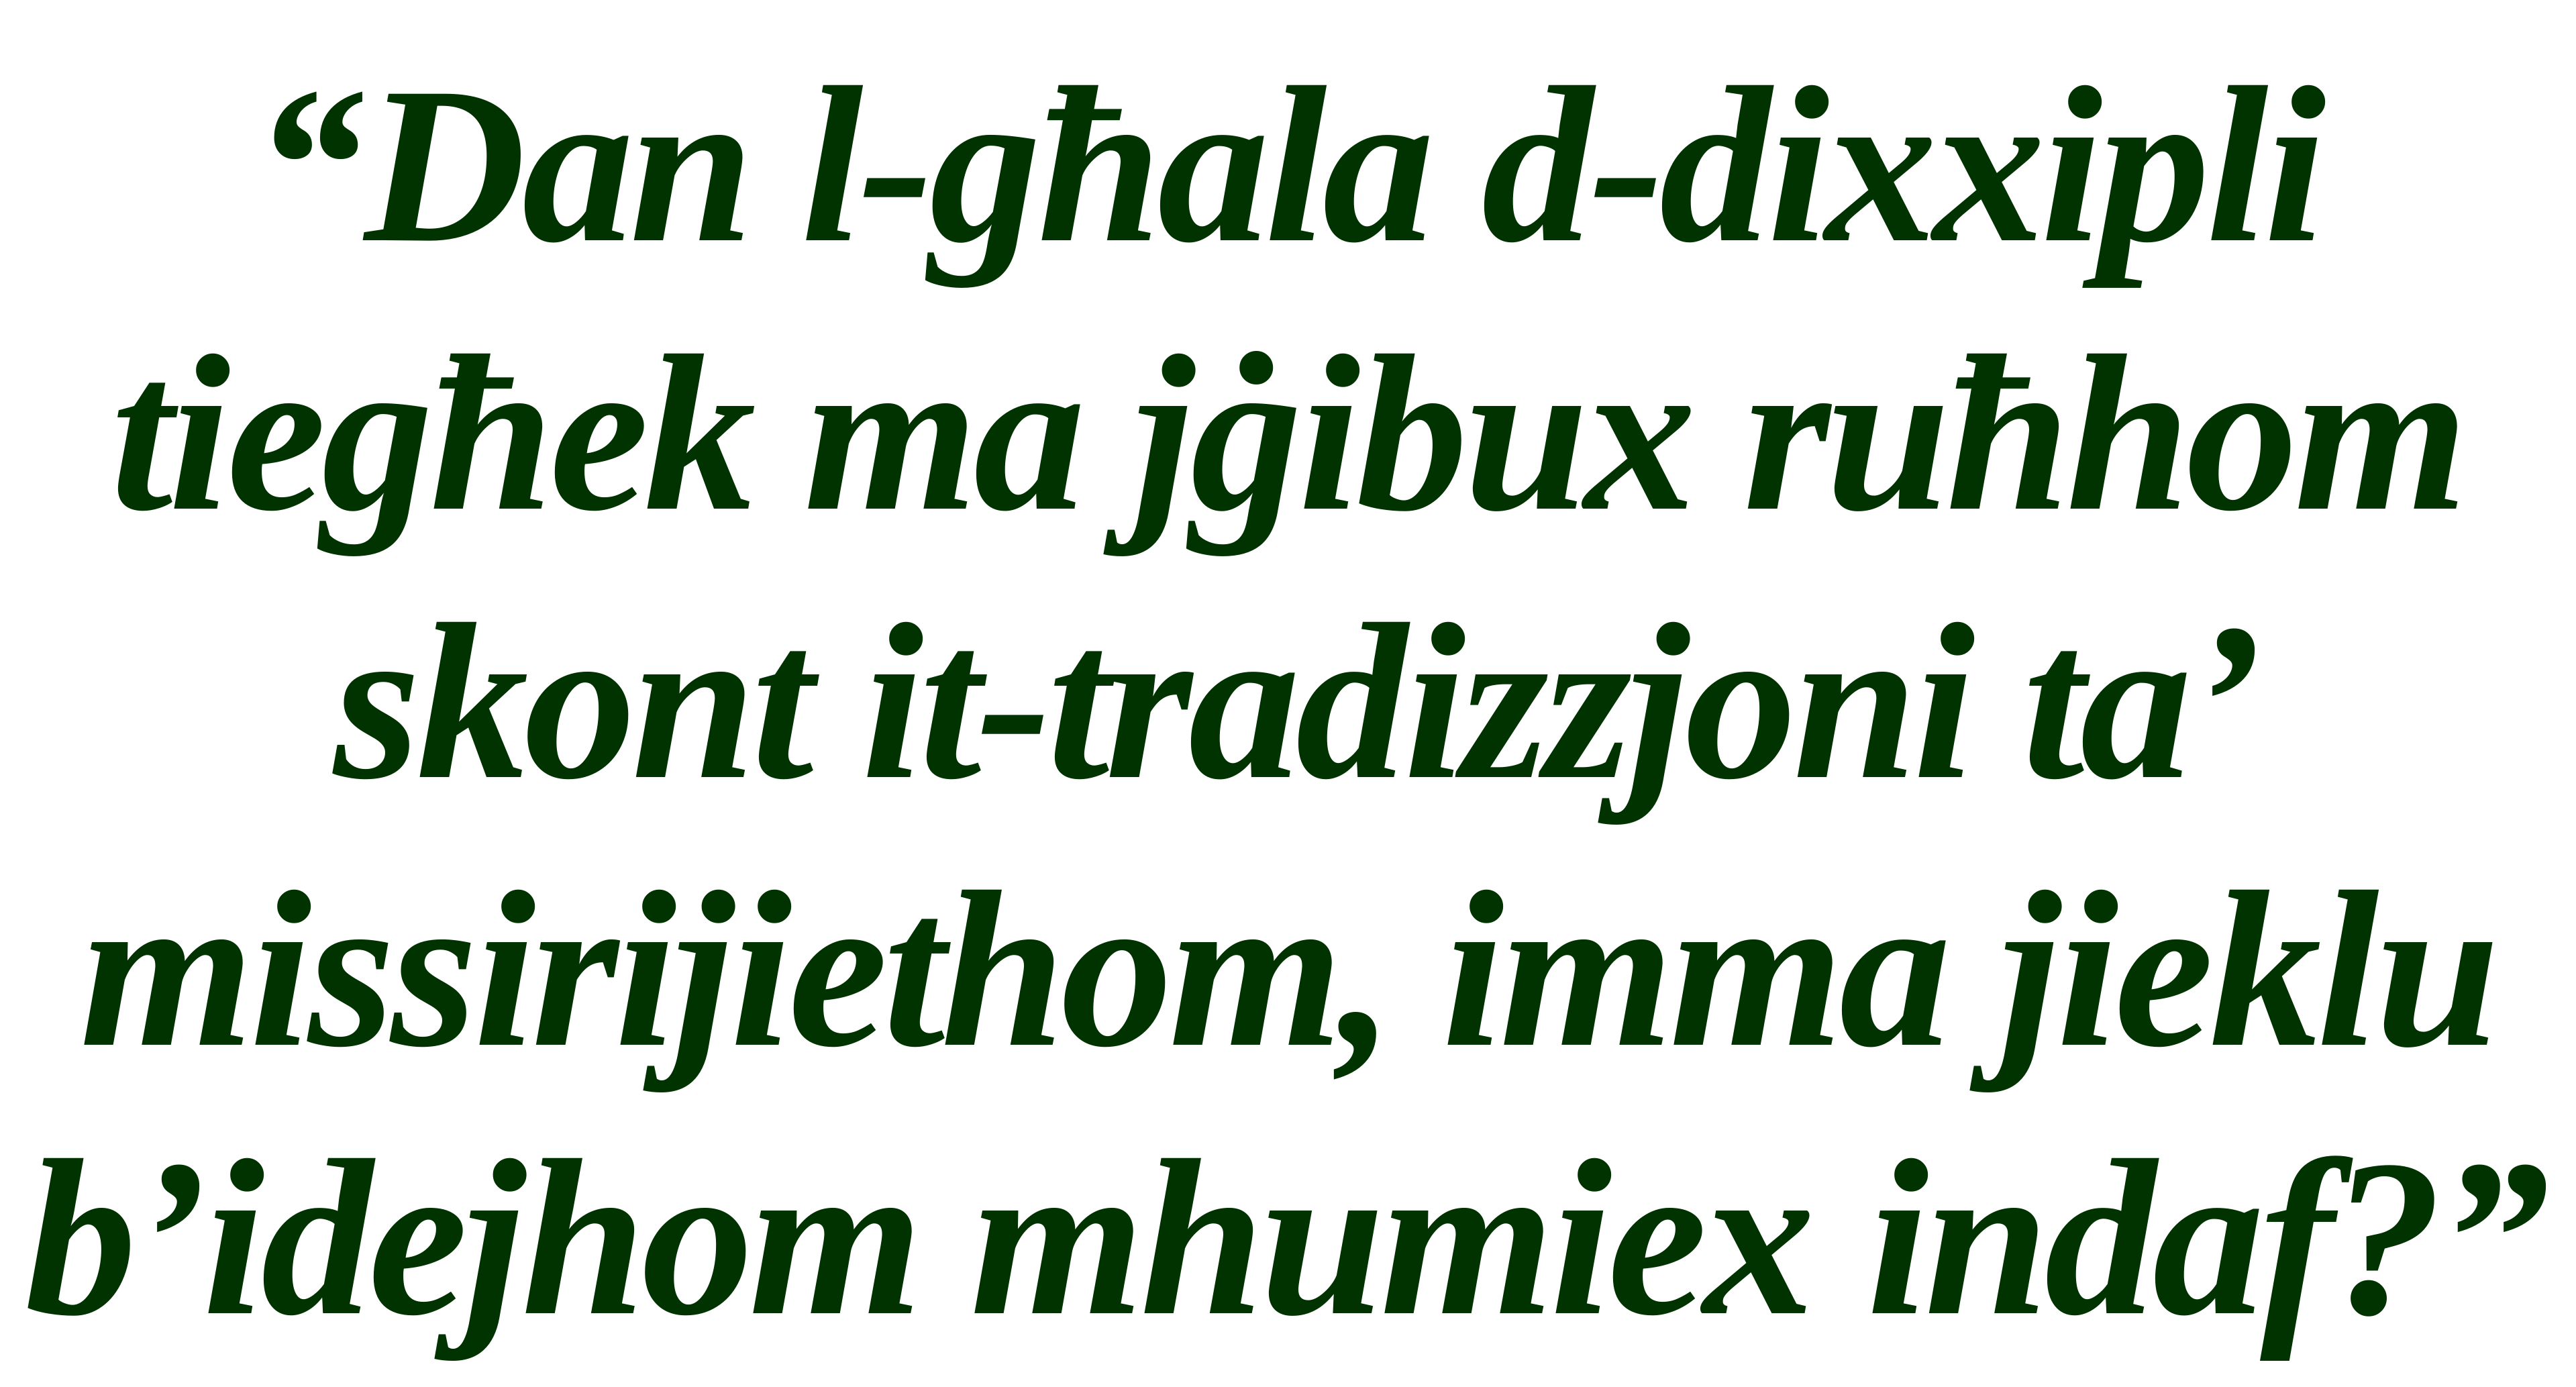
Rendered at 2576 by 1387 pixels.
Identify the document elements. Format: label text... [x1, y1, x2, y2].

text_box “Dan l-għala d-dixxipli tiegħek ma jġibux ruħhom skont it-tradizzjoni ta’ missirijiethom, imma jieklu b’idejhom mhumiex indaf?” [0, 11, 2576, 1364]
